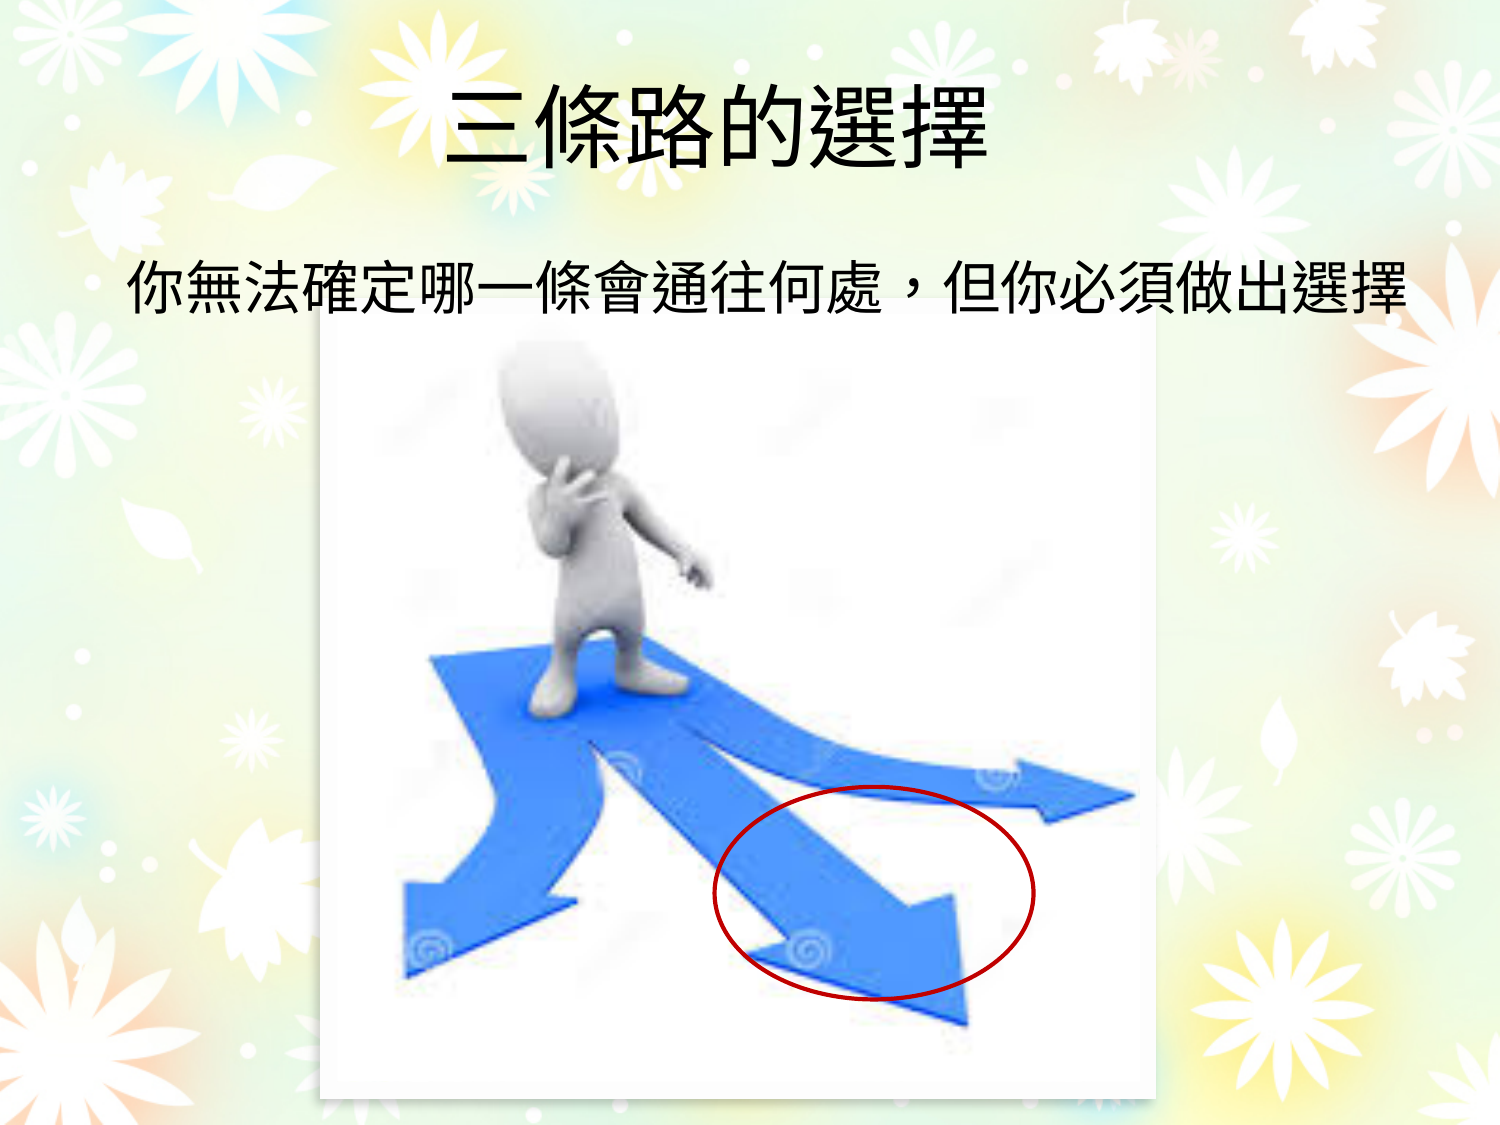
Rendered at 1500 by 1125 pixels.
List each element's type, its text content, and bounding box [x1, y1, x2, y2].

title 三條路的選擇 [41, 30, 1392, 219]
picture [0, 0, 1500, 1125]
text_box 你無法確定哪一條會通往何處，但你必須做出選擇 [112, 243, 1435, 329]
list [336, 314, 1140, 1083]
